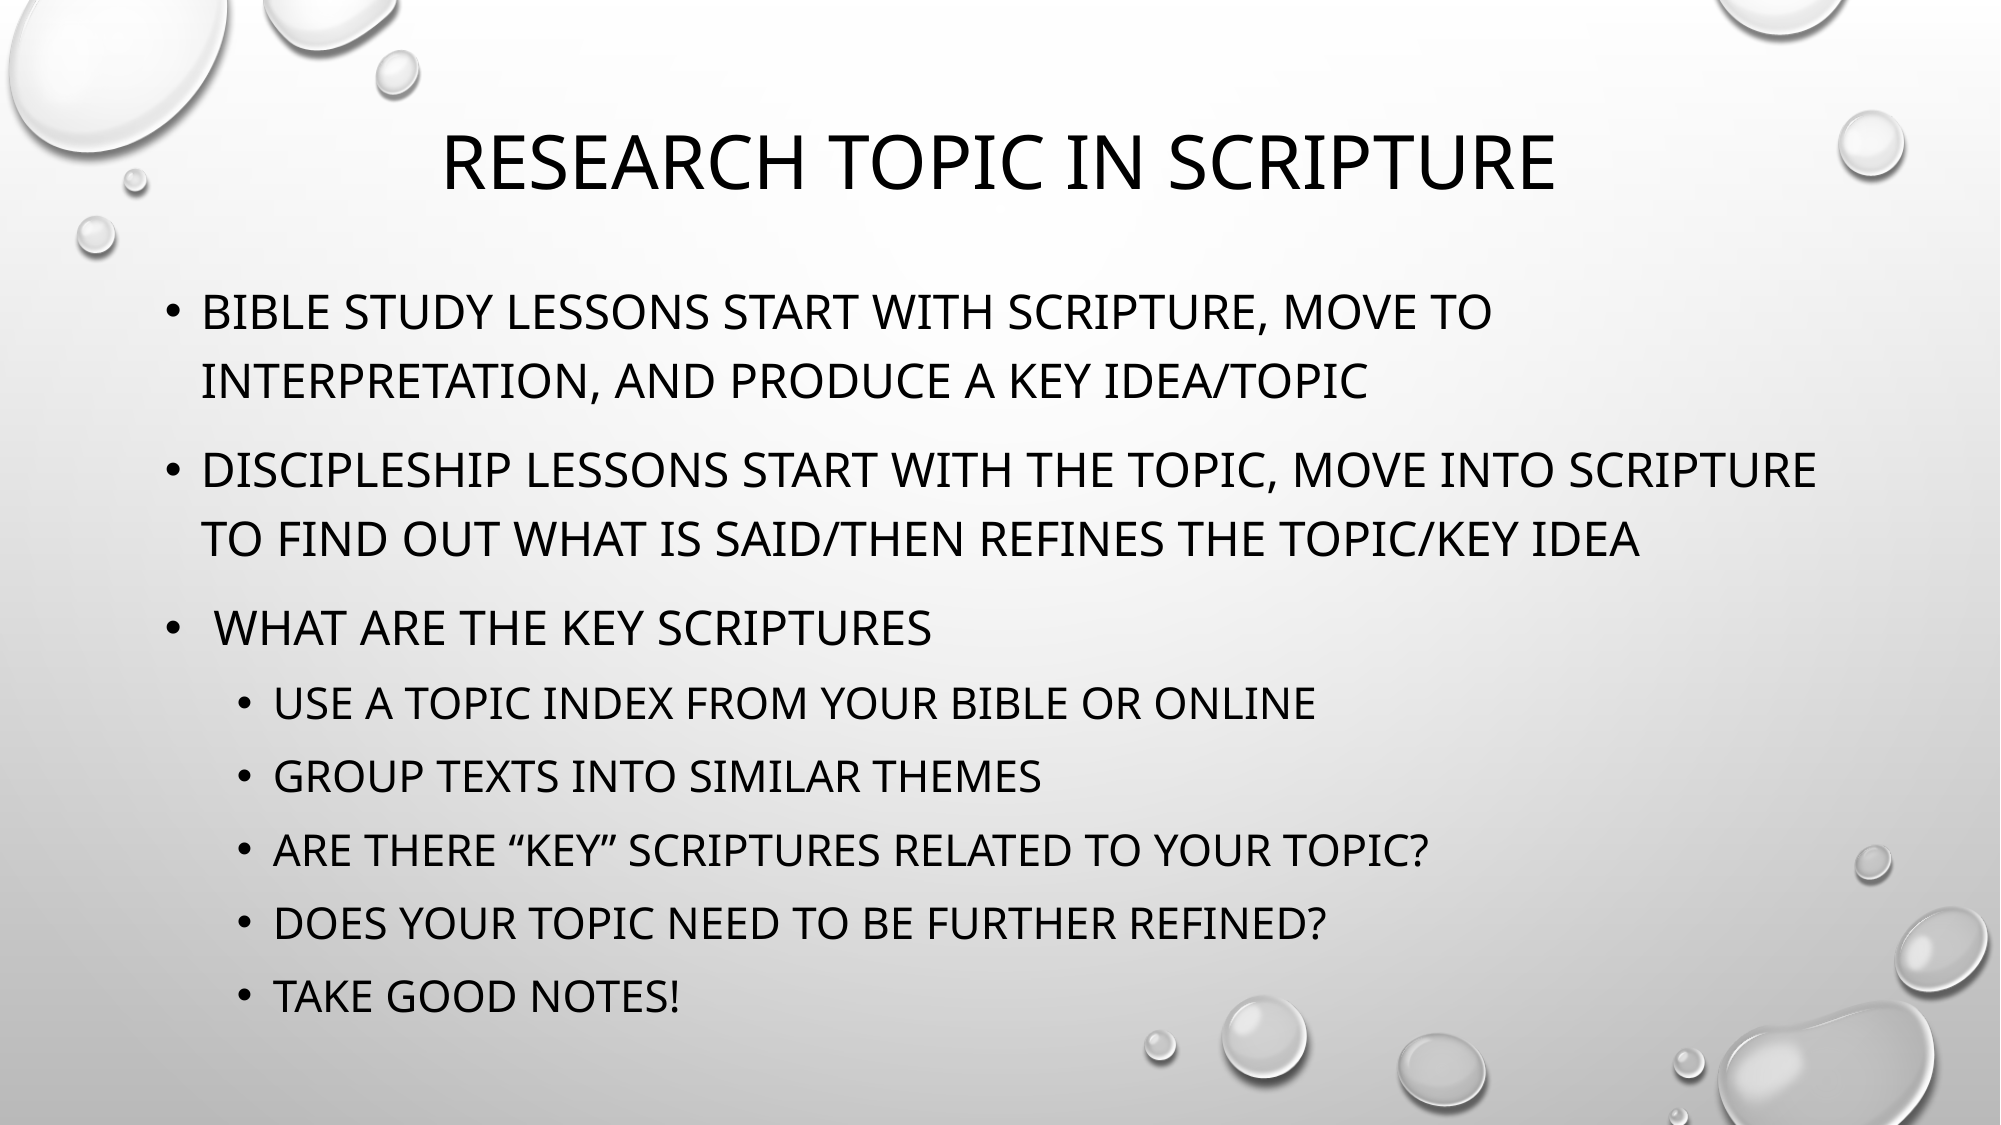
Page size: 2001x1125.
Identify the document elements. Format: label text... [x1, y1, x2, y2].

list Bible Study lessons start with scripture, move to interpretation, and produce a key idea/Topic Discipleship Lessons start with the topic, move into scripture to find out what is said/then refines the topic/key idea what are the key Scriptures use a topic index from your bible or online Group texts into similar themes Are there “key” scriptures related to your topic? Does your topic need to be further refined? take good notes! [149, 262, 1850, 1073]
picture [0, 0, 2000, 1125]
title Research Topic in Scripture [149, 67, 1851, 263]
